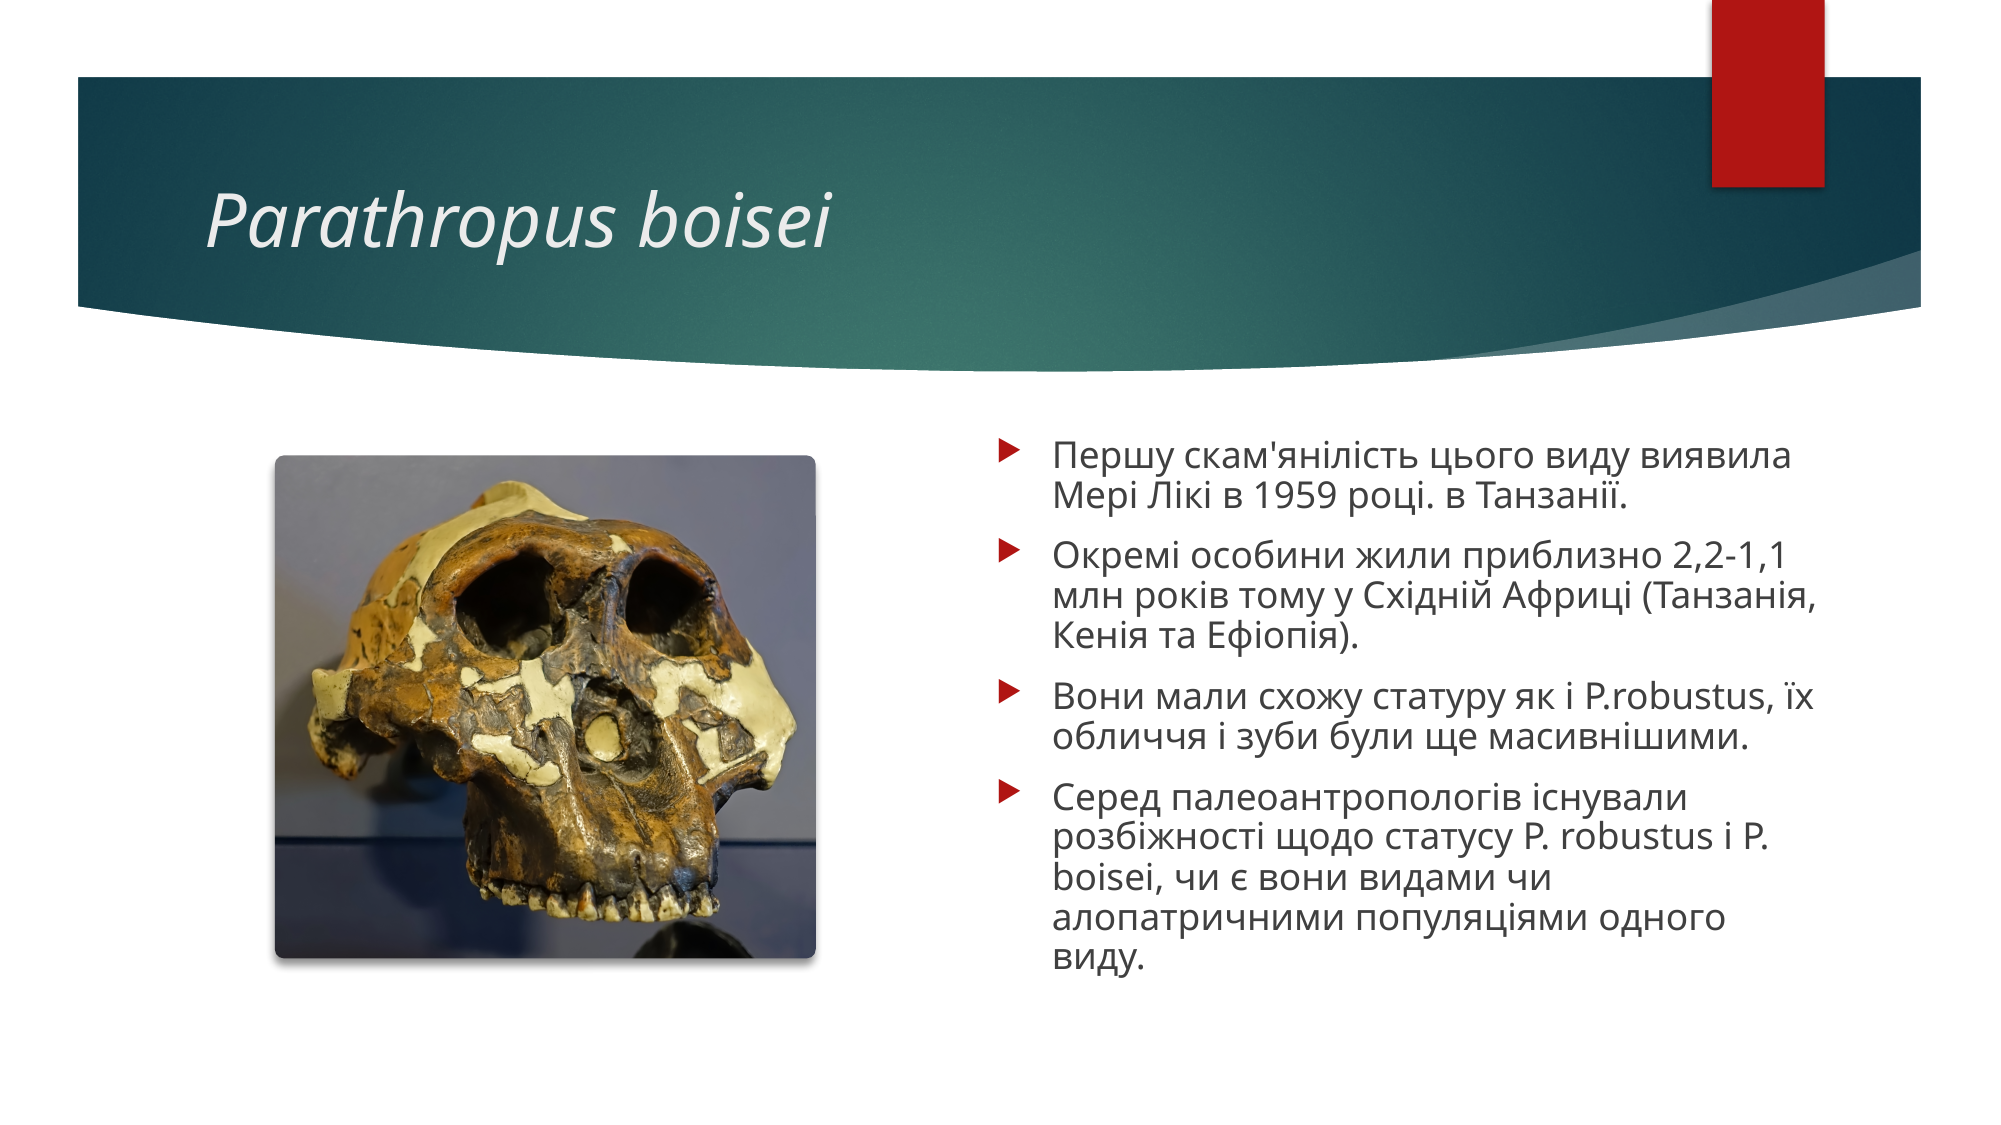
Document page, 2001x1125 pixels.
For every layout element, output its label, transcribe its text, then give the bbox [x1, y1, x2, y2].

list Першу скам'янілість цього виду виявила Мері Лікі в 1959 році. в Танзанії. Окремі особини жили приблизно 2,2-1,1 млн років тому у Східній Африці (Танзанія, Кенія та Ефіопія). Вони мали схожу статуру як і P.robustus, їх обличчя і зуби були ще масивнішими. Серед палеоантропологів існували розбіжності щодо статусу P. robustus і P. boisei, чи є вони видами чи алопатричними популяціями одного виду. [981, 427, 1837, 988]
title Parathropus boisei [189, 159, 1638, 276]
picture [274, 455, 816, 959]
